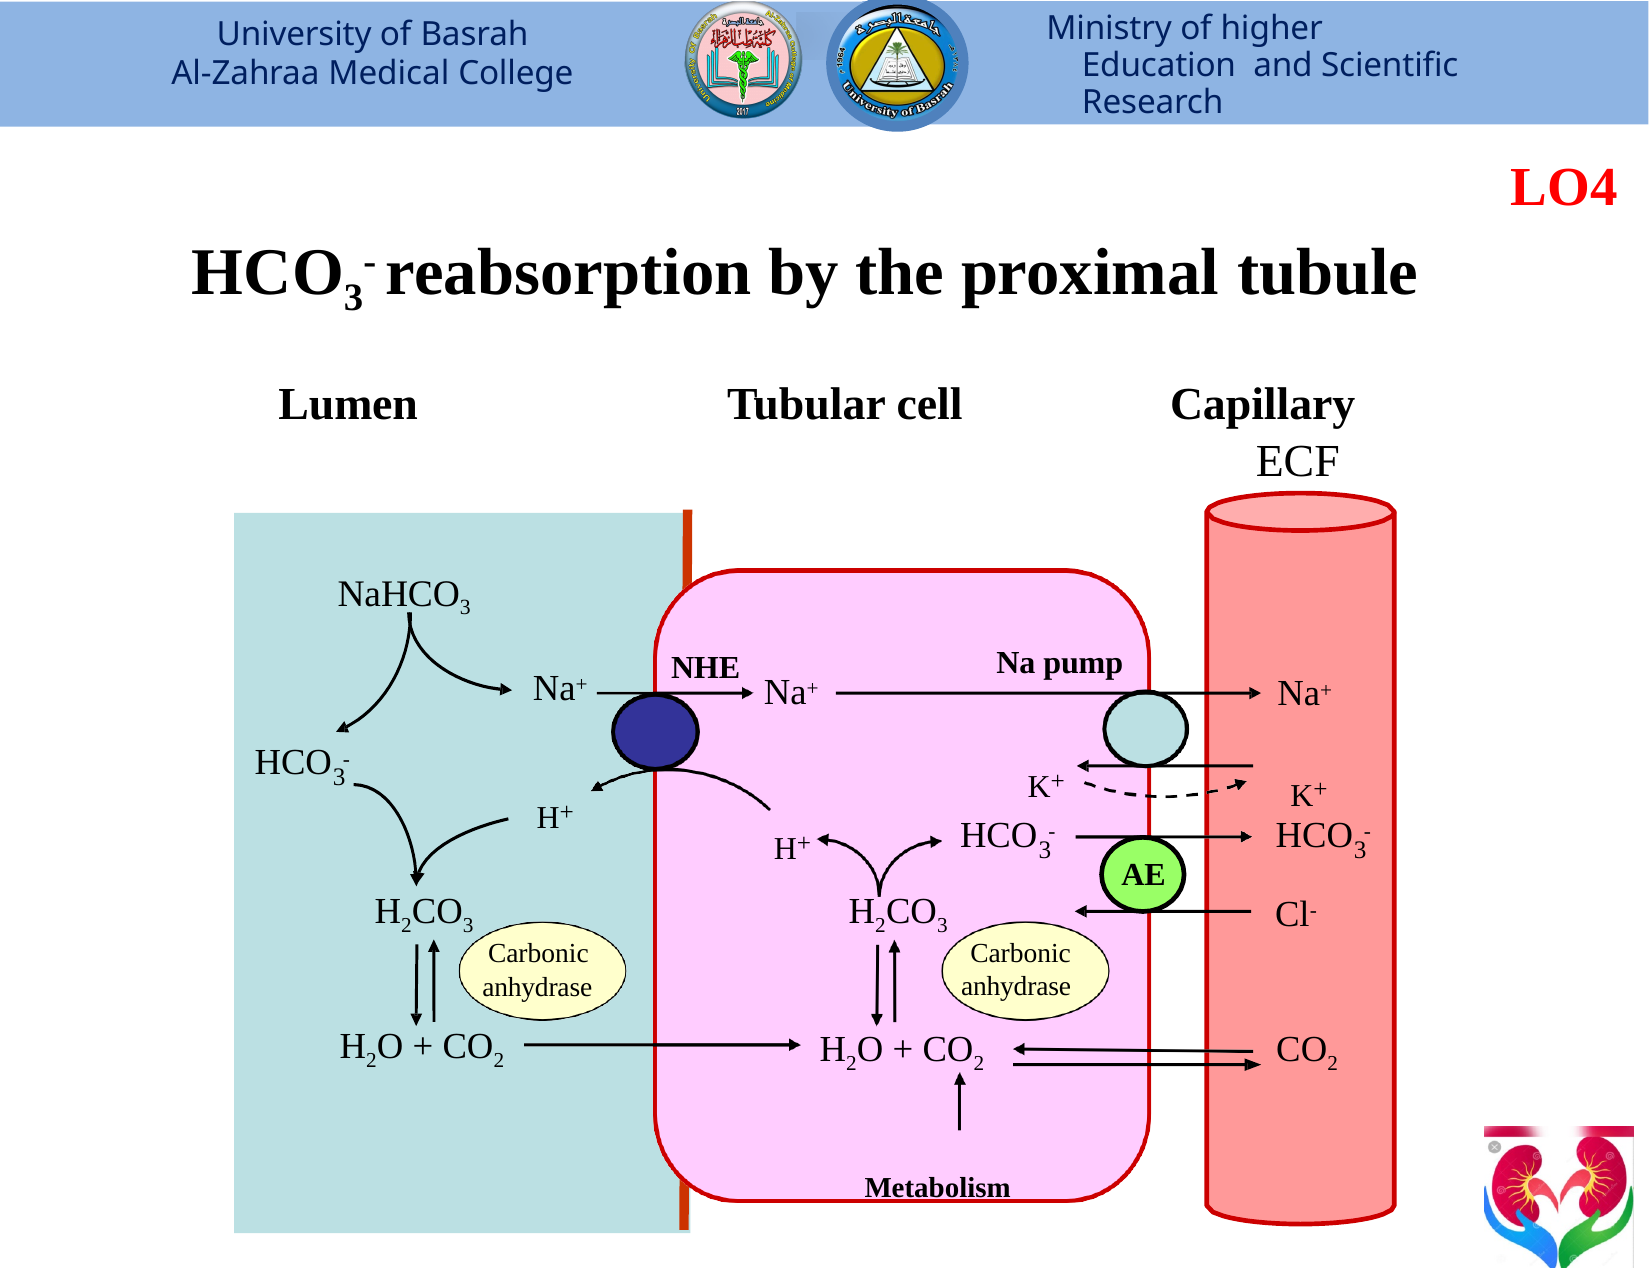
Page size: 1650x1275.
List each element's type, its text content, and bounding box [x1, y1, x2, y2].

text_box LO4 [1496, 143, 1633, 225]
text_box [1207, 493, 1394, 511]
text_box Na+ [761, 665, 825, 712]
text_box [1074, 905, 1252, 918]
text_box CO2 [1274, 1023, 1361, 1075]
text_box HCO - [958, 808, 1062, 855]
text_box Na+ [530, 661, 594, 708]
text_box K+ [1025, 732, 1067, 804]
text_box [1206, 511, 1395, 531]
text_box 3 [1036, 855, 1054, 864]
text_box NaHCO3 [324, 566, 525, 619]
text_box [0, 0, 681, 127]
text_box Cl- [1273, 887, 1319, 934]
text_box Na+ K+ [1275, 648, 1339, 813]
text_box 3 [1351, 855, 1369, 864]
text_box HCO - [1273, 808, 1377, 855]
text_box H+ [771, 794, 816, 866]
text_box Carbonic [486, 933, 600, 952]
text_box [1076, 759, 1254, 773]
text_box [835, 686, 1262, 700]
text_box H+ [534, 763, 578, 835]
text_box [410, 874, 418, 887]
text_box H2CO3 [372, 885, 482, 937]
text_box [458, 568, 1254, 1203]
text_box 3 [331, 782, 349, 791]
text_box [413, 817, 509, 885]
text_box [1013, 1058, 1262, 1071]
text_box [1206, 513, 1395, 1225]
text_box [407, 619, 513, 696]
text_box [1101, 837, 1185, 909]
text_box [805, 0, 1649, 127]
text_box HCO - [252, 735, 356, 782]
text_box Metabolism [862, 1133, 1038, 1203]
picture [683, 0, 803, 121]
picture [1484, 1126, 1634, 1268]
text_box [336, 627, 411, 733]
text_box [234, 512, 691, 1234]
text_box [427, 939, 440, 952]
text_box Lumen Tubular cell Capillary ECF [276, 371, 1375, 486]
text_box H2CO3 [846, 885, 956, 937]
text_box Na pump [994, 639, 1133, 681]
text_box [353, 783, 417, 871]
text_box Carbonic anhydrase [959, 933, 1091, 1001]
text_box AE [1119, 851, 1167, 893]
text_box NHE [669, 644, 769, 685]
text_box H2O + CO2 [817, 1023, 994, 1075]
text_box anhydrase H2O + CO2 [337, 952, 609, 1072]
title HCO3- reabsorption by the proximal tubule [189, 225, 1463, 441]
